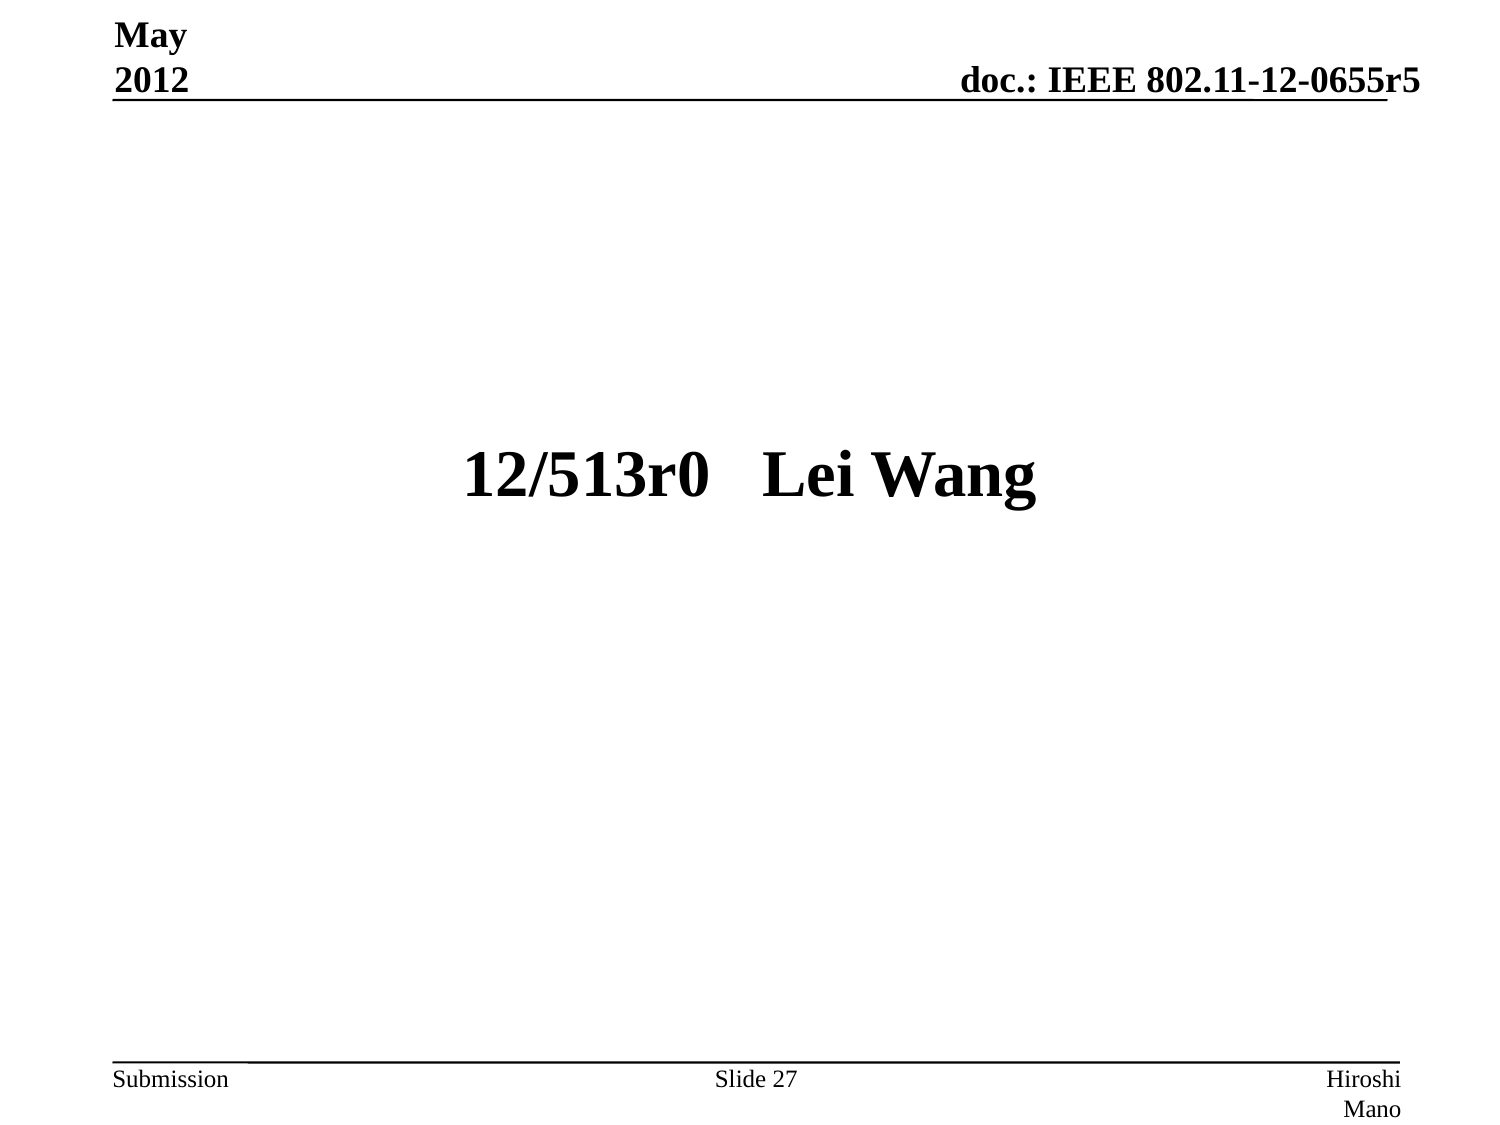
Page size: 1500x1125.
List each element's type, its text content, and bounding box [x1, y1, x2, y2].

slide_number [114, 54, 259, 101]
title 12/513r0 Lei Wang [112, 349, 1388, 591]
slide_number Slide 27 [712, 1061, 800, 1093]
footer Hiroshi Mano (ATRD, Root, Lab) [1324, 1061, 1402, 1093]
